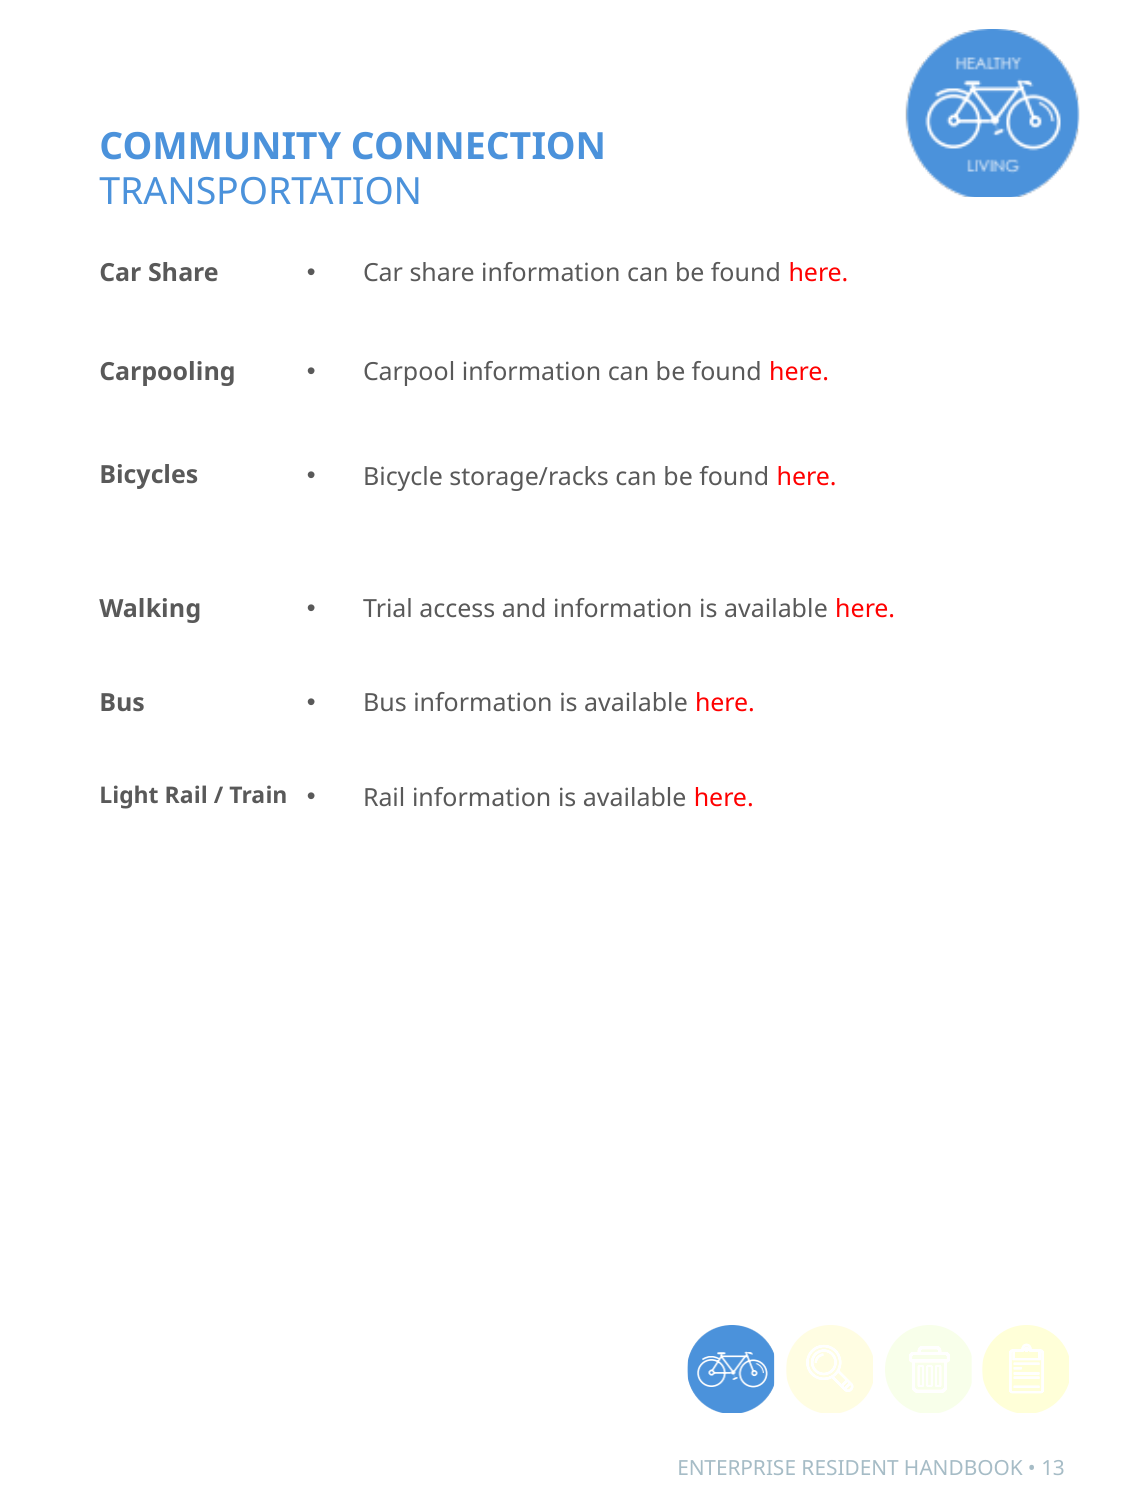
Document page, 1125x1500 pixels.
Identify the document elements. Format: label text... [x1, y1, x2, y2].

text_box Light Rail / Train [84, 773, 291, 843]
text_box Walking [84, 585, 291, 655]
picture [899, 28, 1080, 197]
text_box COMMUNITY CONNECTION TRANSPORTATION [84, 112, 1041, 223]
text_box Bicycle storage/racks can be found here. [291, 452, 1029, 585]
text_box ENTERPRISE RESIDENT HANDBOOK • 13 [256, 1446, 1080, 1490]
text_box Carpooling [84, 348, 291, 418]
text_box Trial access and information is available here. [291, 585, 1029, 679]
text_box Bus information is available here. [291, 679, 1029, 773]
text_box Car share information can be found here. [291, 249, 1029, 348]
text_box Carpool information can be found here. [291, 348, 1029, 436]
text_box Rail information is available here. [291, 773, 1029, 880]
text_box Car Share [84, 249, 291, 319]
text_box Bicycles [84, 451, 304, 521]
picture [674, 1313, 1088, 1420]
text_box Bus [84, 679, 291, 749]
